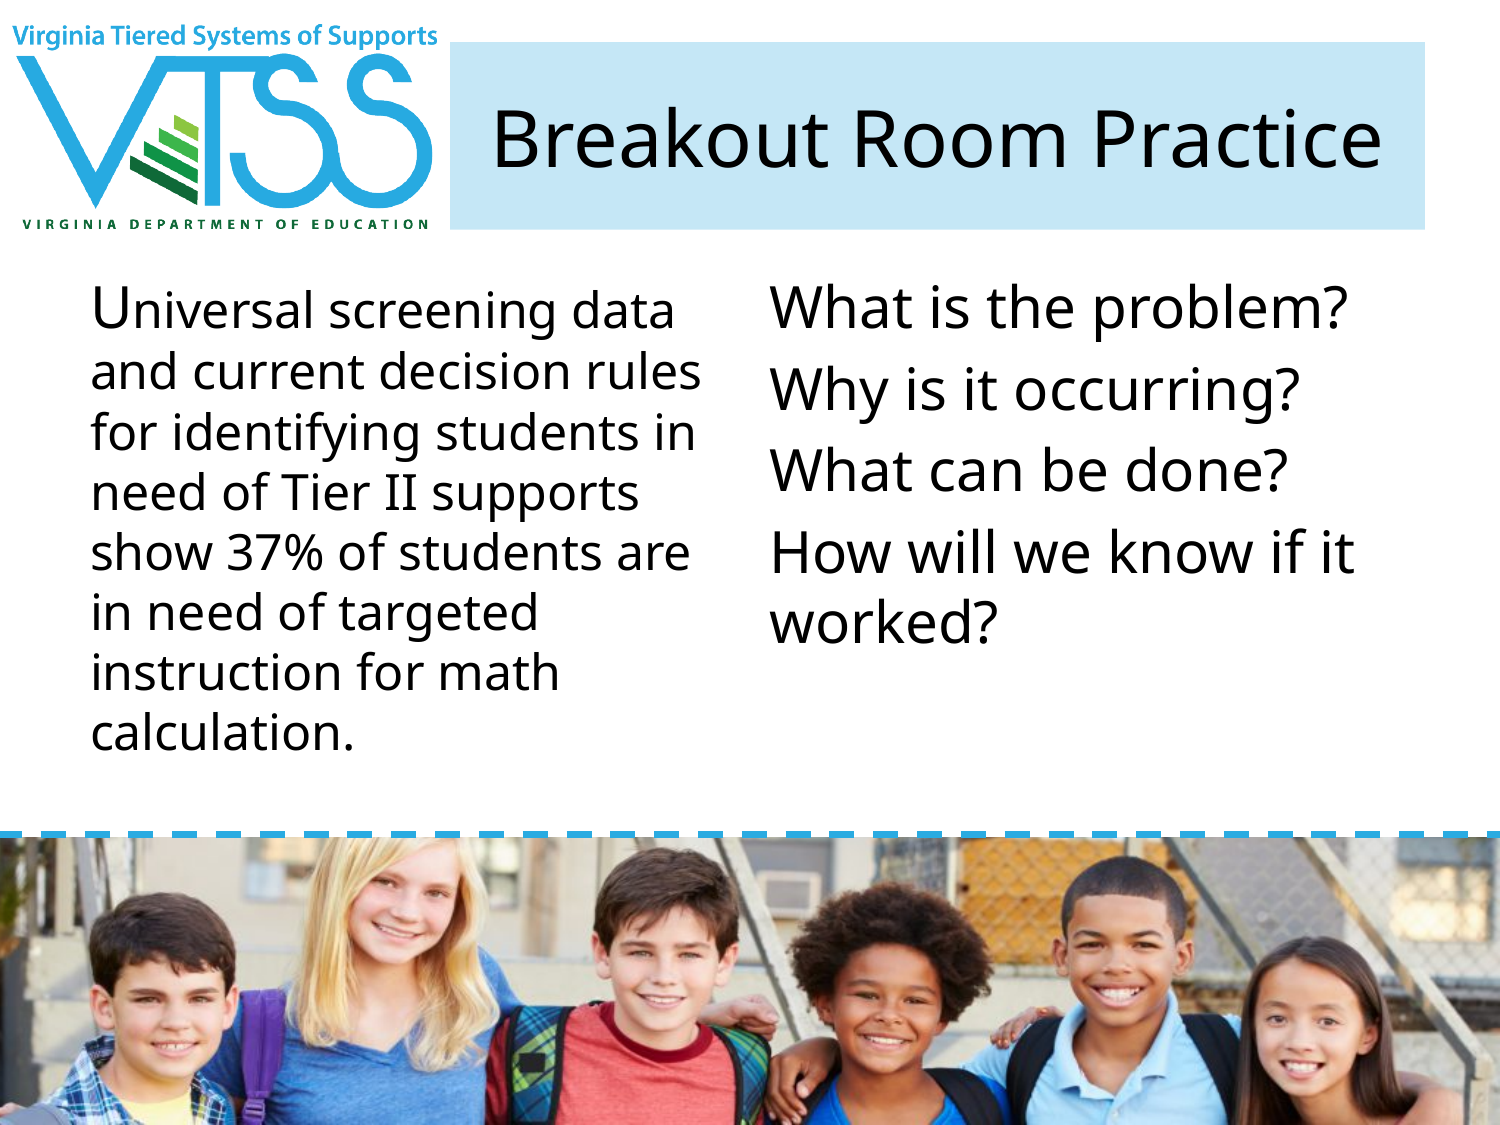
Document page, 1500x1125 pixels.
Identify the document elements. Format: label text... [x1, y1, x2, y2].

picture [12, 24, 437, 229]
list Universal screening data and current decision rules for identifying students in need of Tier II supports show 37% of students are in need of targeted instruction for math calculation. [75, 262, 738, 813]
picture [0, 837, 1500, 1125]
title Breakout Room Practice [450, 42, 1425, 230]
list What is the problem? Why is it occurring? What can be done? How will we know if it worked? [754, 262, 1417, 813]
